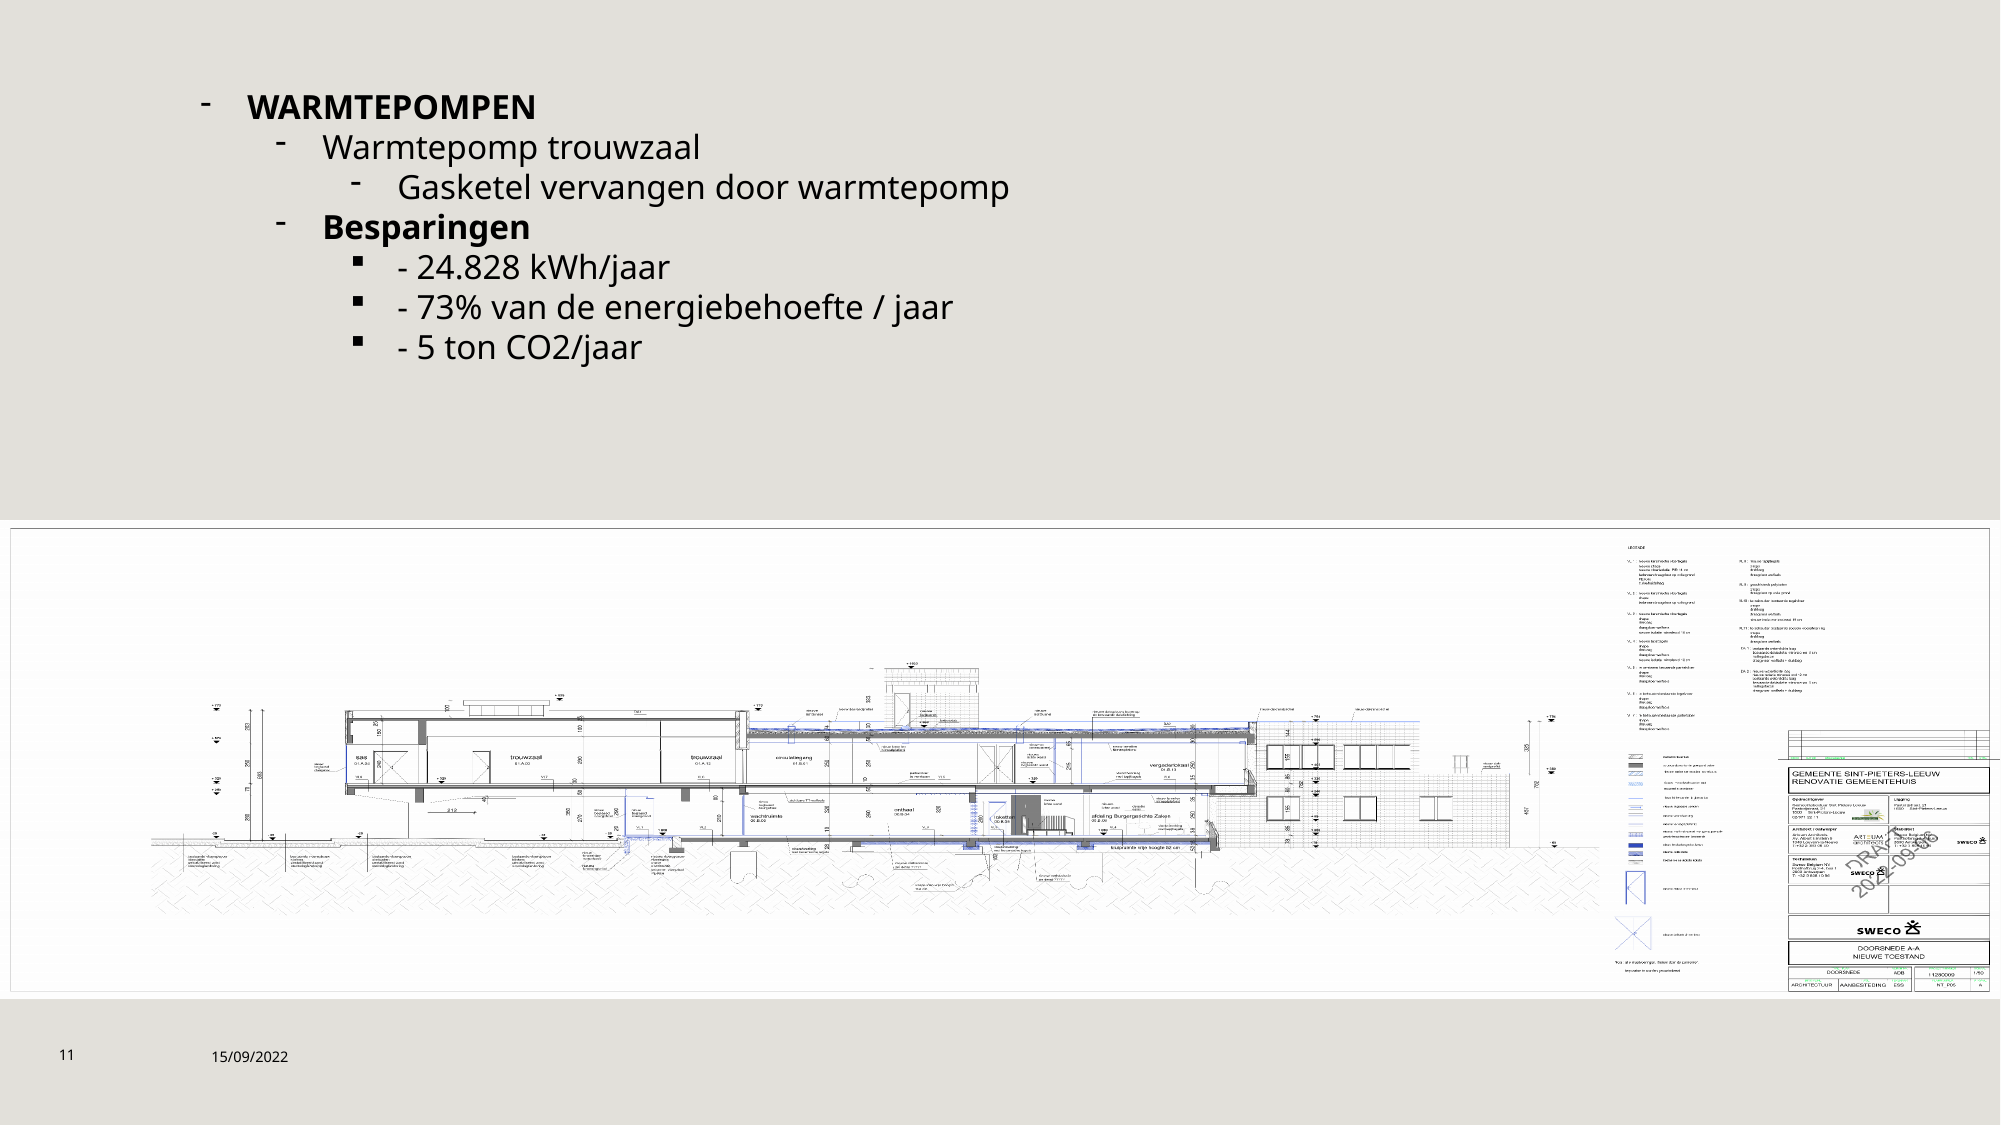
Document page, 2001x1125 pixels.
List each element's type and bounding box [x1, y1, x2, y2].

picture [0, 520, 2000, 999]
text_box [200, 86, 1828, 520]
